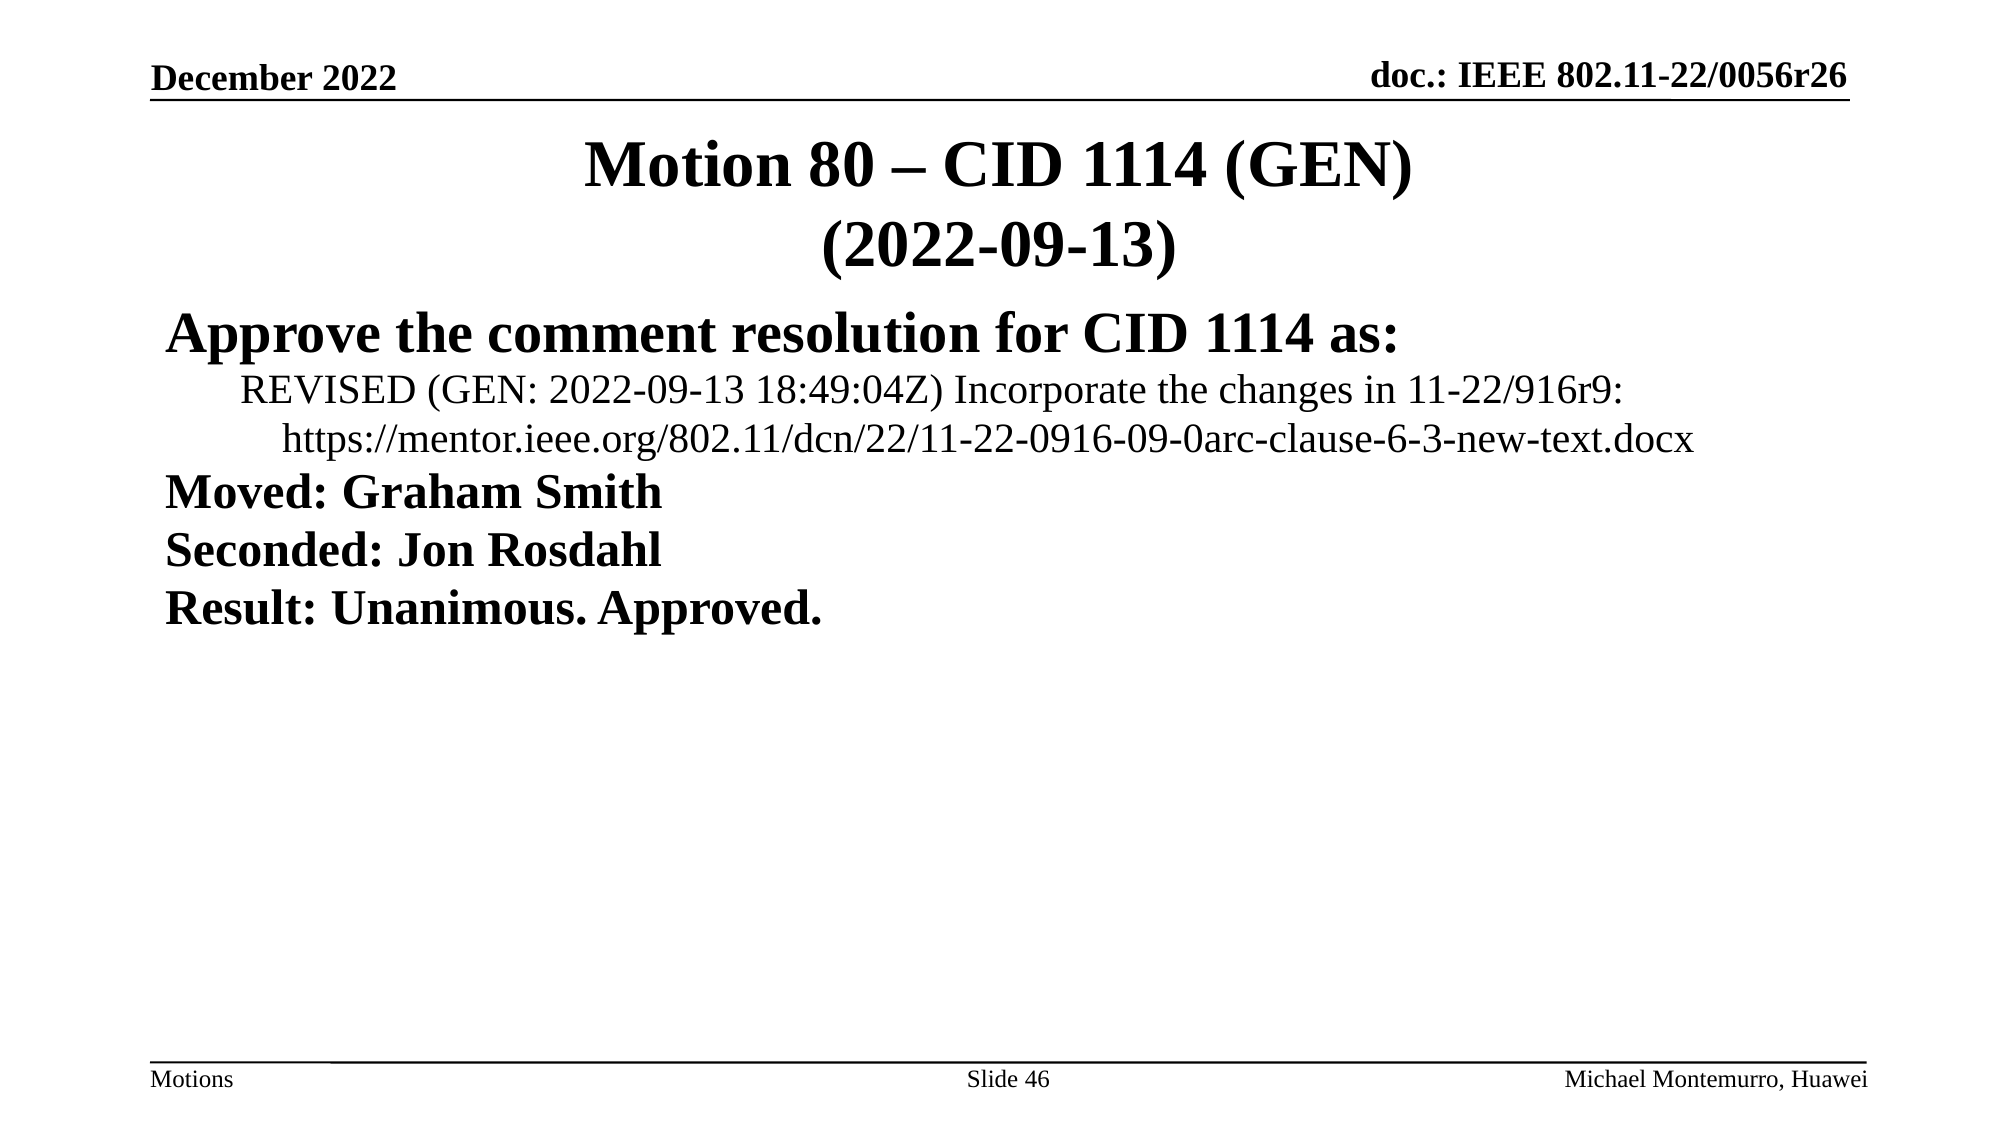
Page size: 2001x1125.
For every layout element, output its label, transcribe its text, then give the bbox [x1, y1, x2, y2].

title Motion 80 – CID 1114 (GEN) (2022-09-13) [150, 112, 1850, 288]
list Approve the comment resolution for CID 1114 as: REVISED (GEN: 2022-09-13 18:49:04Z) Incorporate the changes in 11-22/916r9: https://mentor.ieee.org/802.11/dcn/22/11-22-0916-09-0arc-clause-6-3-new-text.docx Moved: Graham Smith Seconded: Jon Rosdahl Result: Unanimous. Approved. [150, 299, 1850, 975]
footer Michael Montemurro, Huawei [1266, 1061, 1869, 1093]
slide_number Slide 46 [964, 1061, 1053, 1125]
